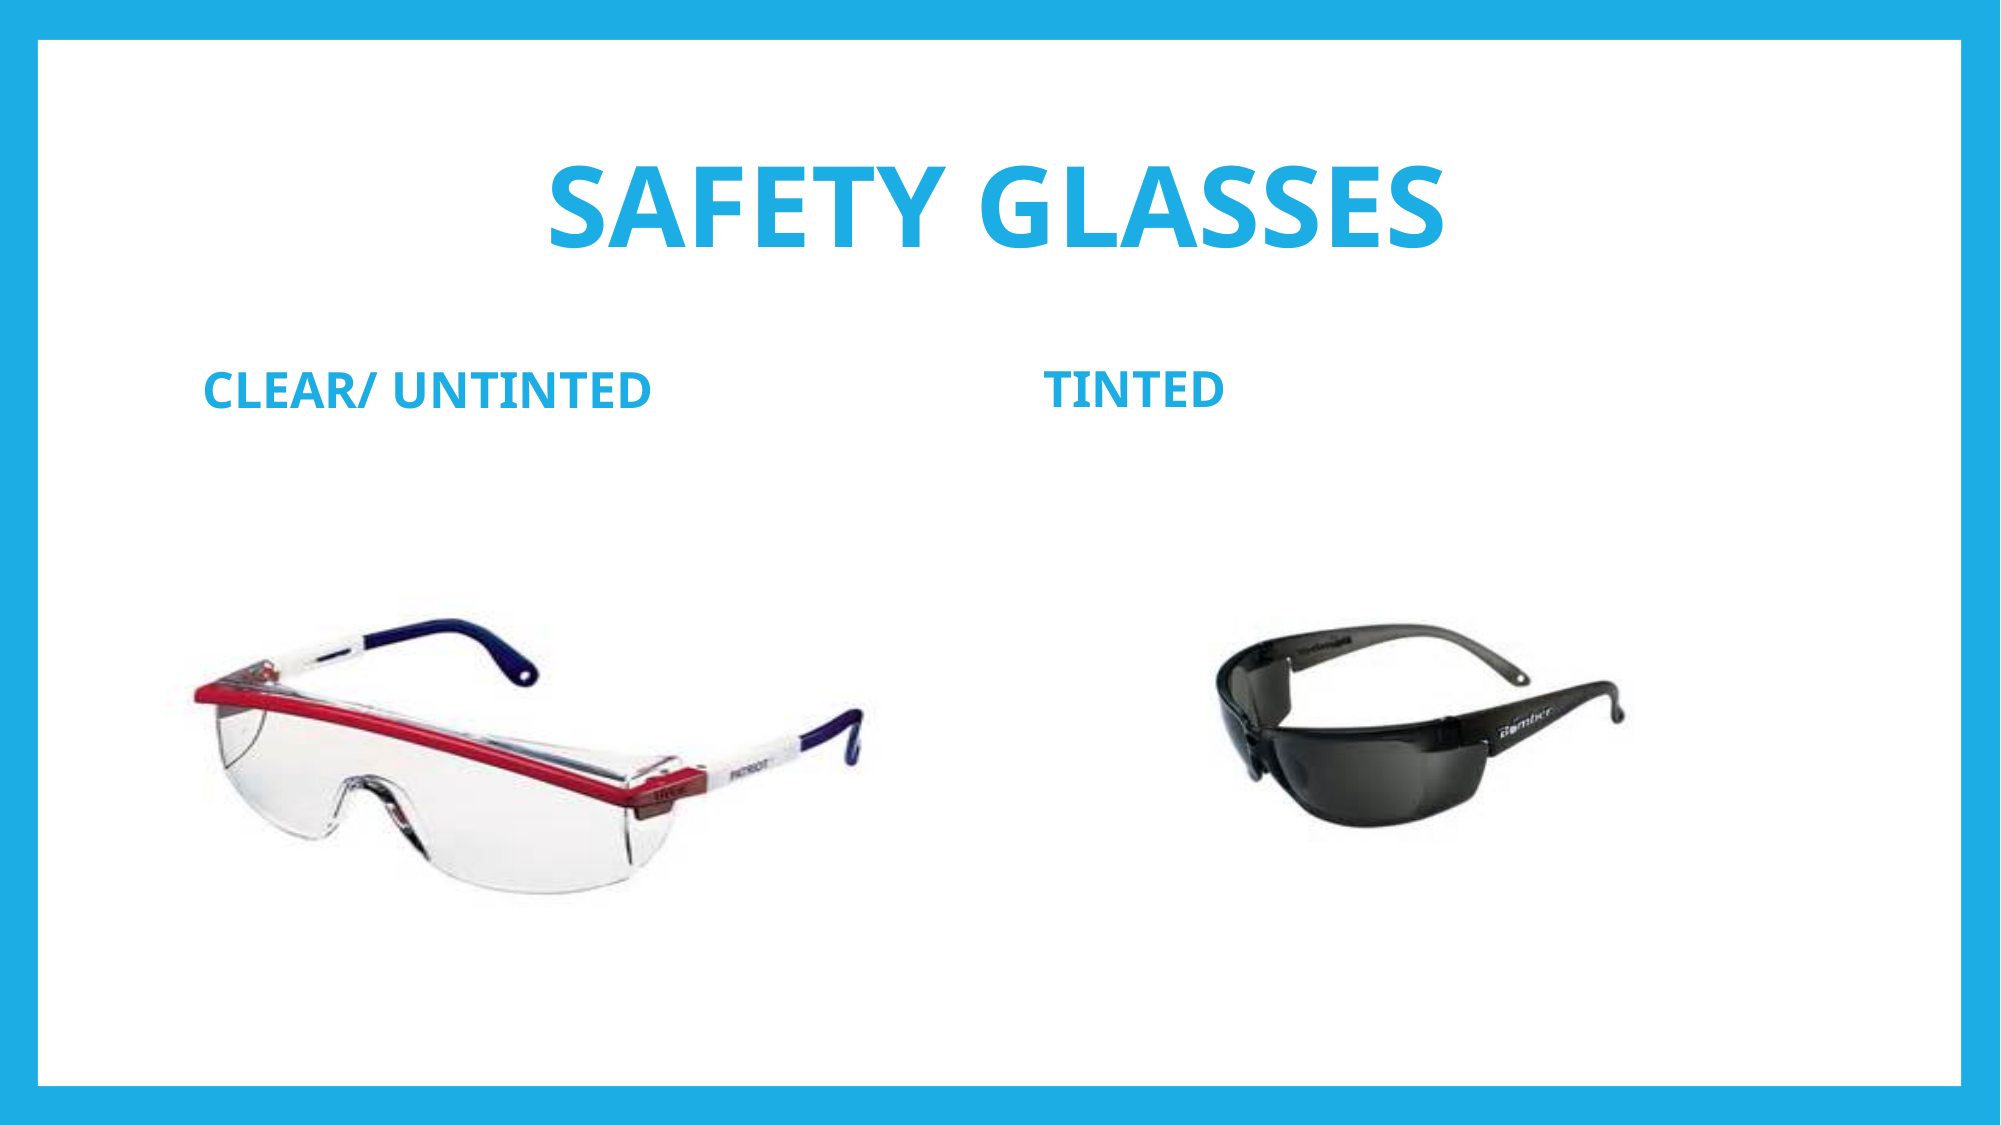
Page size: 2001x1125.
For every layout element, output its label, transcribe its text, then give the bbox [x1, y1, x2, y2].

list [166, 478, 892, 1034]
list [1183, 592, 1653, 856]
title SAFETY GLASSES [187, 99, 1808, 323]
list CLEAR/ UNTINTED [187, 328, 968, 456]
list TINTED [1028, 327, 1809, 456]
